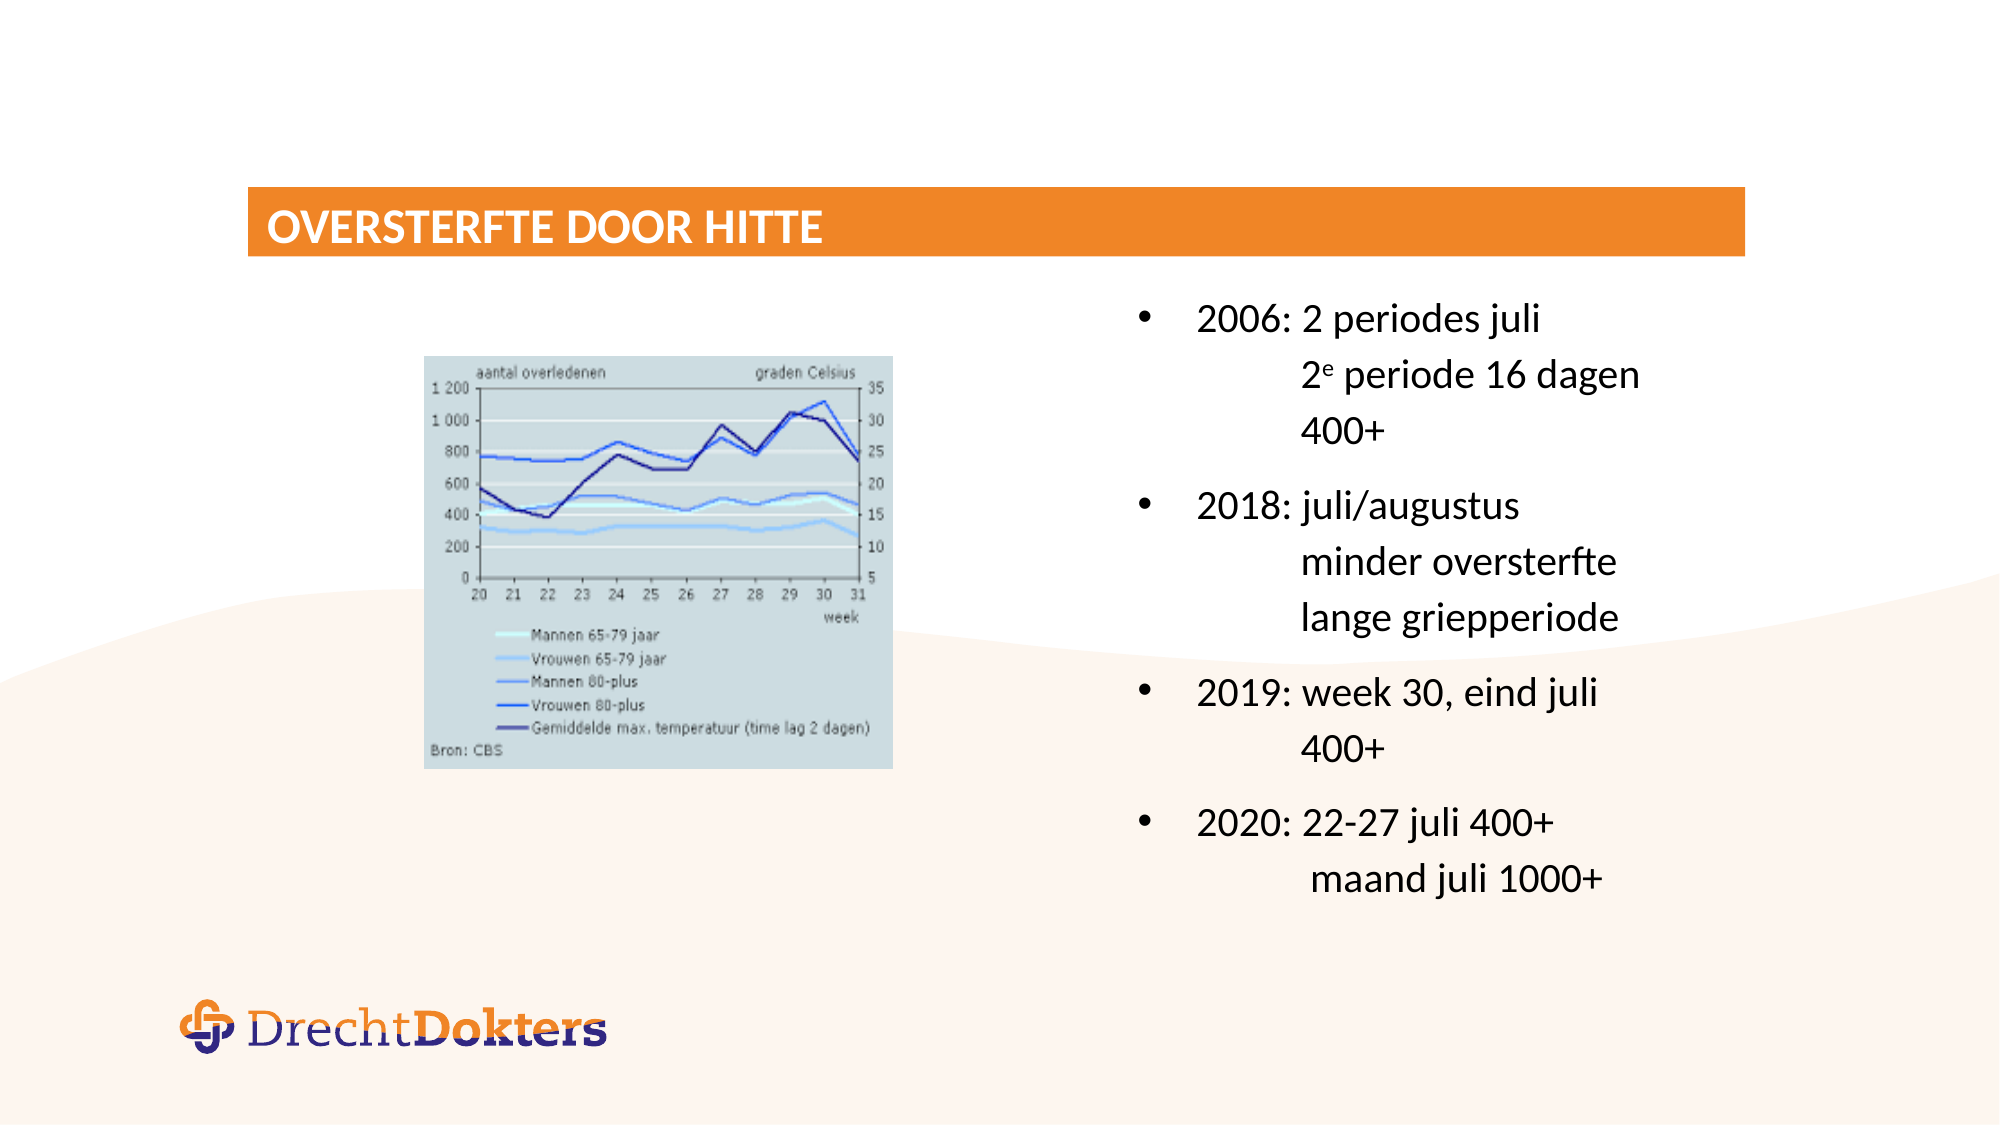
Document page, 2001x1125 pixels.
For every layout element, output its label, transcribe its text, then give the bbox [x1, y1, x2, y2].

picture [424, 356, 893, 769]
list 2006: 2 periodes juli 2e periode 16 dagen 400+ 2018: juli/augustus minder oversterfte lange griepperiode 2019: week 30, eind juli 400+ 2020: 22-27 juli 400+ maand juli 1000+ [1137, 285, 1746, 976]
title Oversterfte door hitte [248, 187, 1746, 257]
